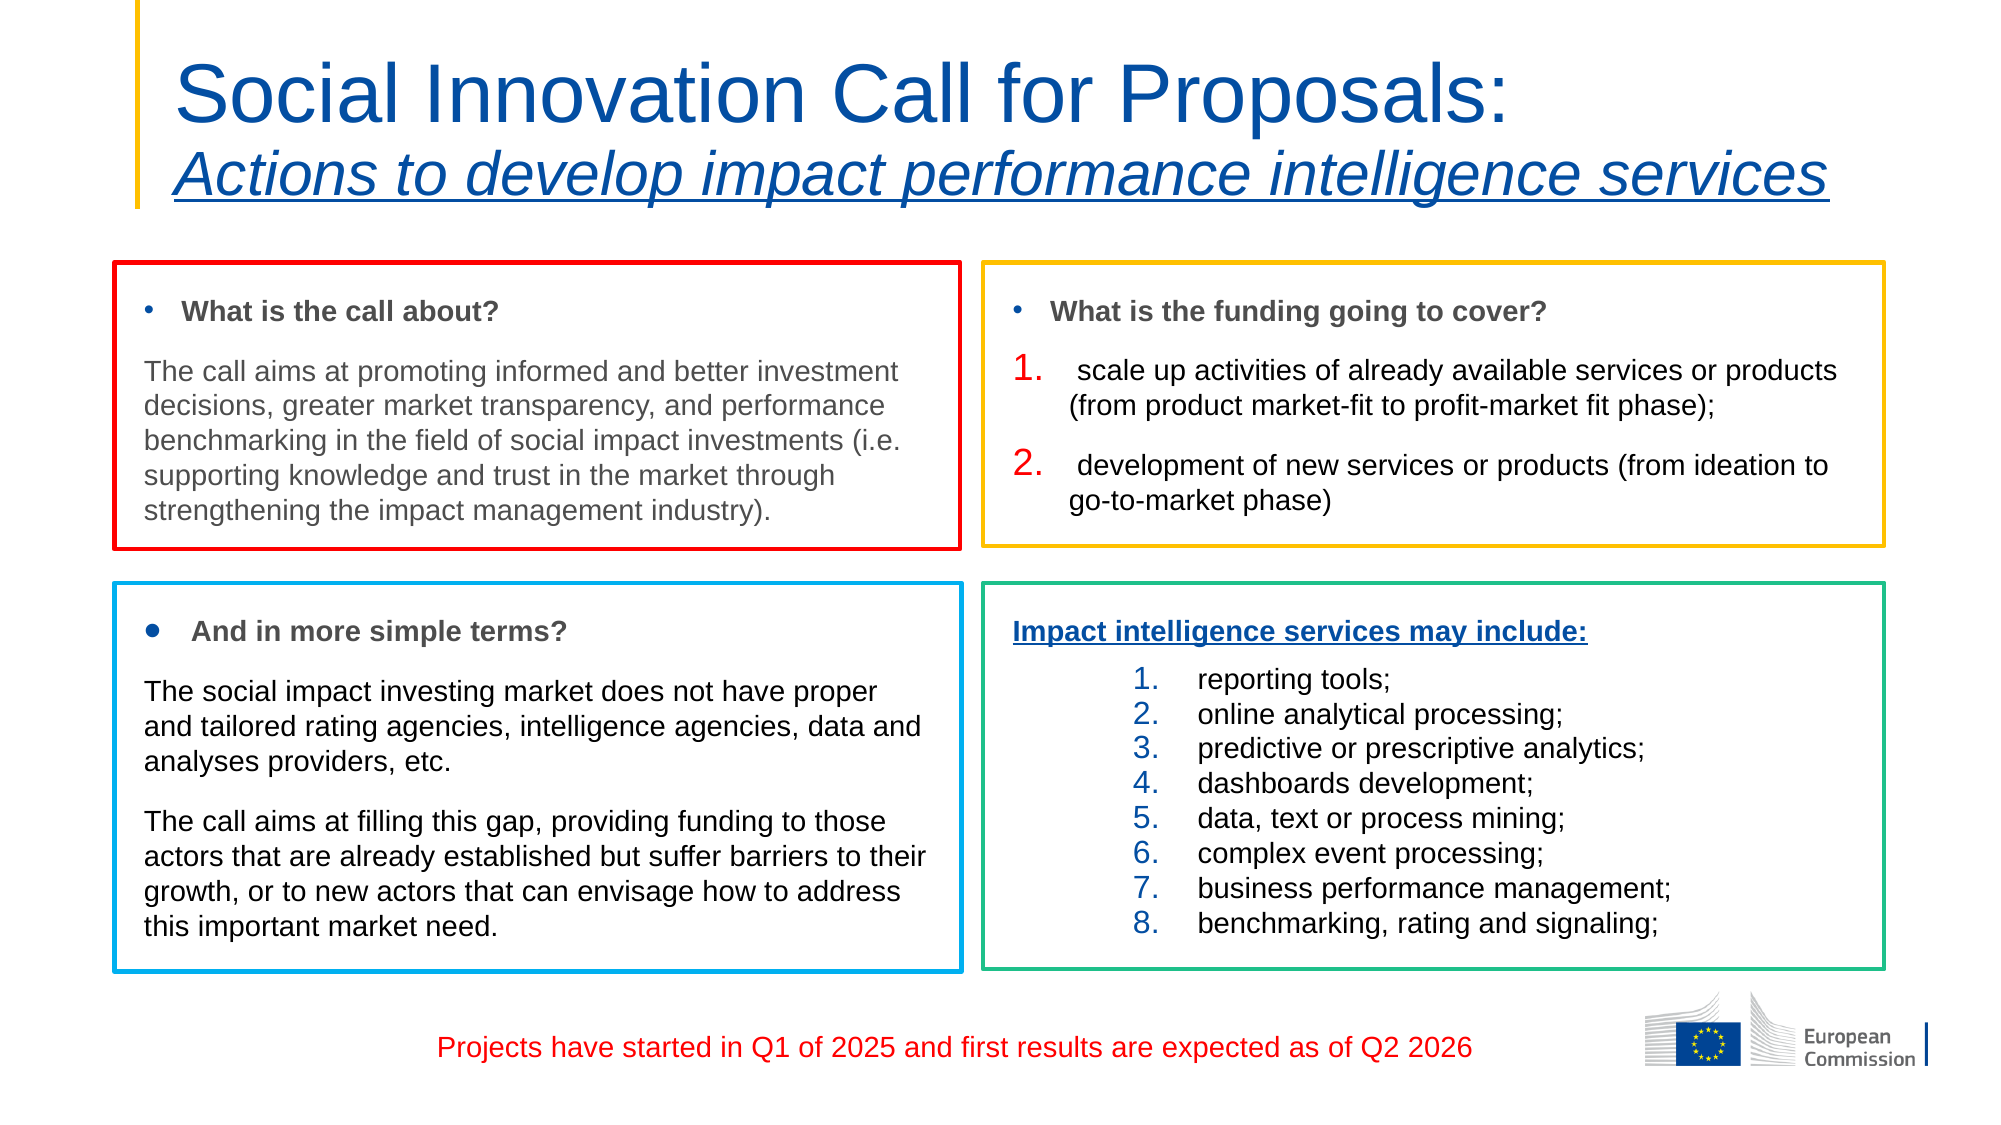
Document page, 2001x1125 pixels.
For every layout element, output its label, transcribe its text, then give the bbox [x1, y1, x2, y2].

text_box What is the funding going to cover? scale up activities of already available services or products (from product market-fit to profit-market fit phase); development of new services or products (from ideation to go-to-market phase) [983, 262, 1885, 547]
text_box Projects have started in Q1 of 2025 and first results are expected as of Q2 2026 [422, 1020, 1498, 1071]
picture [1645, 991, 1928, 1066]
title Social Innovation Call for Proposals: [159, 12, 1885, 80]
text_box And in more simple terms? The social impact investing market does not have proper and tailored rating agencies, intelligence agencies, data and analyses providers, etc. The call aims at filling this gap, providing funding to those actors that are already established but suffer barriers to their growth, or to new actors that can envisage how to address this important market need. [114, 582, 962, 972]
text_box Actions to develop impact performance intelligence services [159, 80, 1885, 209]
list What is the call about? The call aims at promoting informed and better investment decisions, greater market transparency, and performance benchmarking in the field of social impact investments (i.e. supporting knowledge and trust in the market through strengthening the impact management industry). [114, 262, 960, 550]
text_box Impact intelligence services may include: reporting tools; online analytical processing; predictive or prescriptive analytics; dashboards development; data, text or process mining; complex event processing; business performance management; benchmarking, rating and signaling; [983, 582, 1885, 970]
